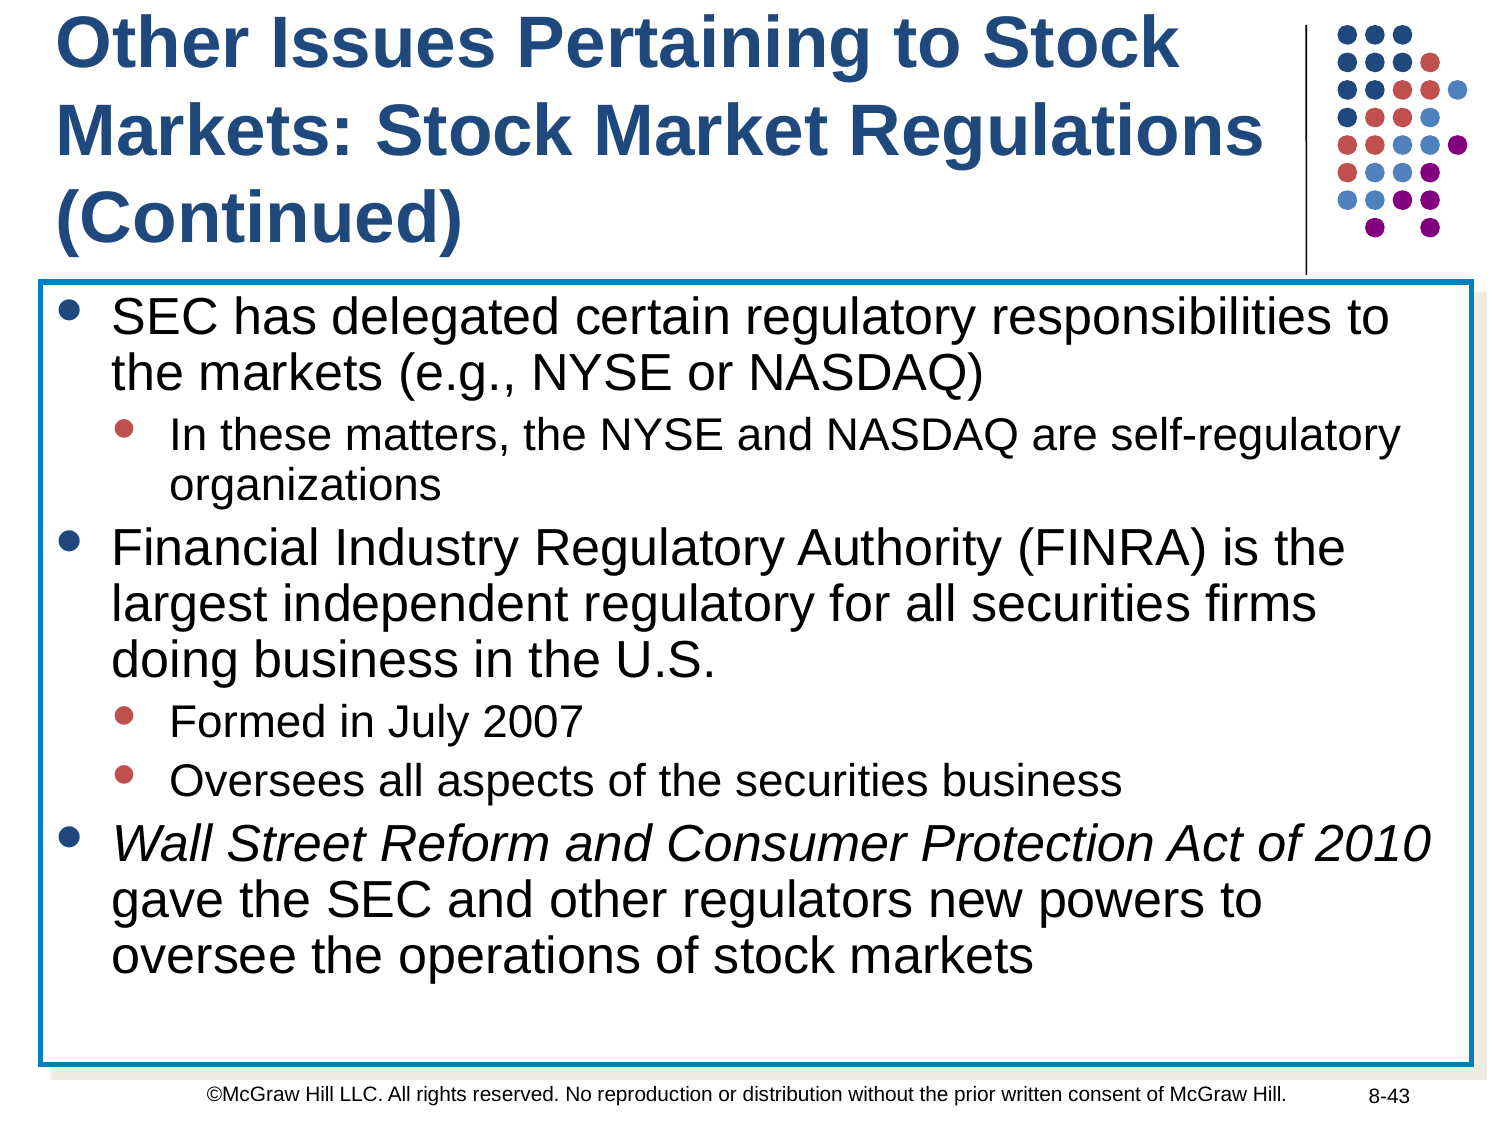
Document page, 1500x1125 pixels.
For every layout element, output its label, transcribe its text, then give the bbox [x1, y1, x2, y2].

list SEC has delegated certain regulatory responsibilities to the markets (e.g., NYSE or NASDAQ) In these matters, the NYSE and NASDAQ are self-regulatory organizations Financial Industry Regulatory Authority (FINRA) is the largest independent regulatory for all securities firms doing business in the U.S. Formed in July 2007 Oversees all aspects of the securities business Wall Street Reform and Consumer Protection Act of 2010 gave the SEC and other regulators new powers to oversee the operations of stock markets [40, 282, 1472, 1065]
footer ©McGraw Hill LLC. All rights reserved. No reproduction or distribution without the prior written consent of McGraw Hill. [126, 1072, 1374, 1123]
slide_number 8-43 [1074, 1074, 1425, 1120]
title Other Issues Pertaining to Stock Markets: Stock Market Regulations (Continued) [40, 20, 1313, 233]
